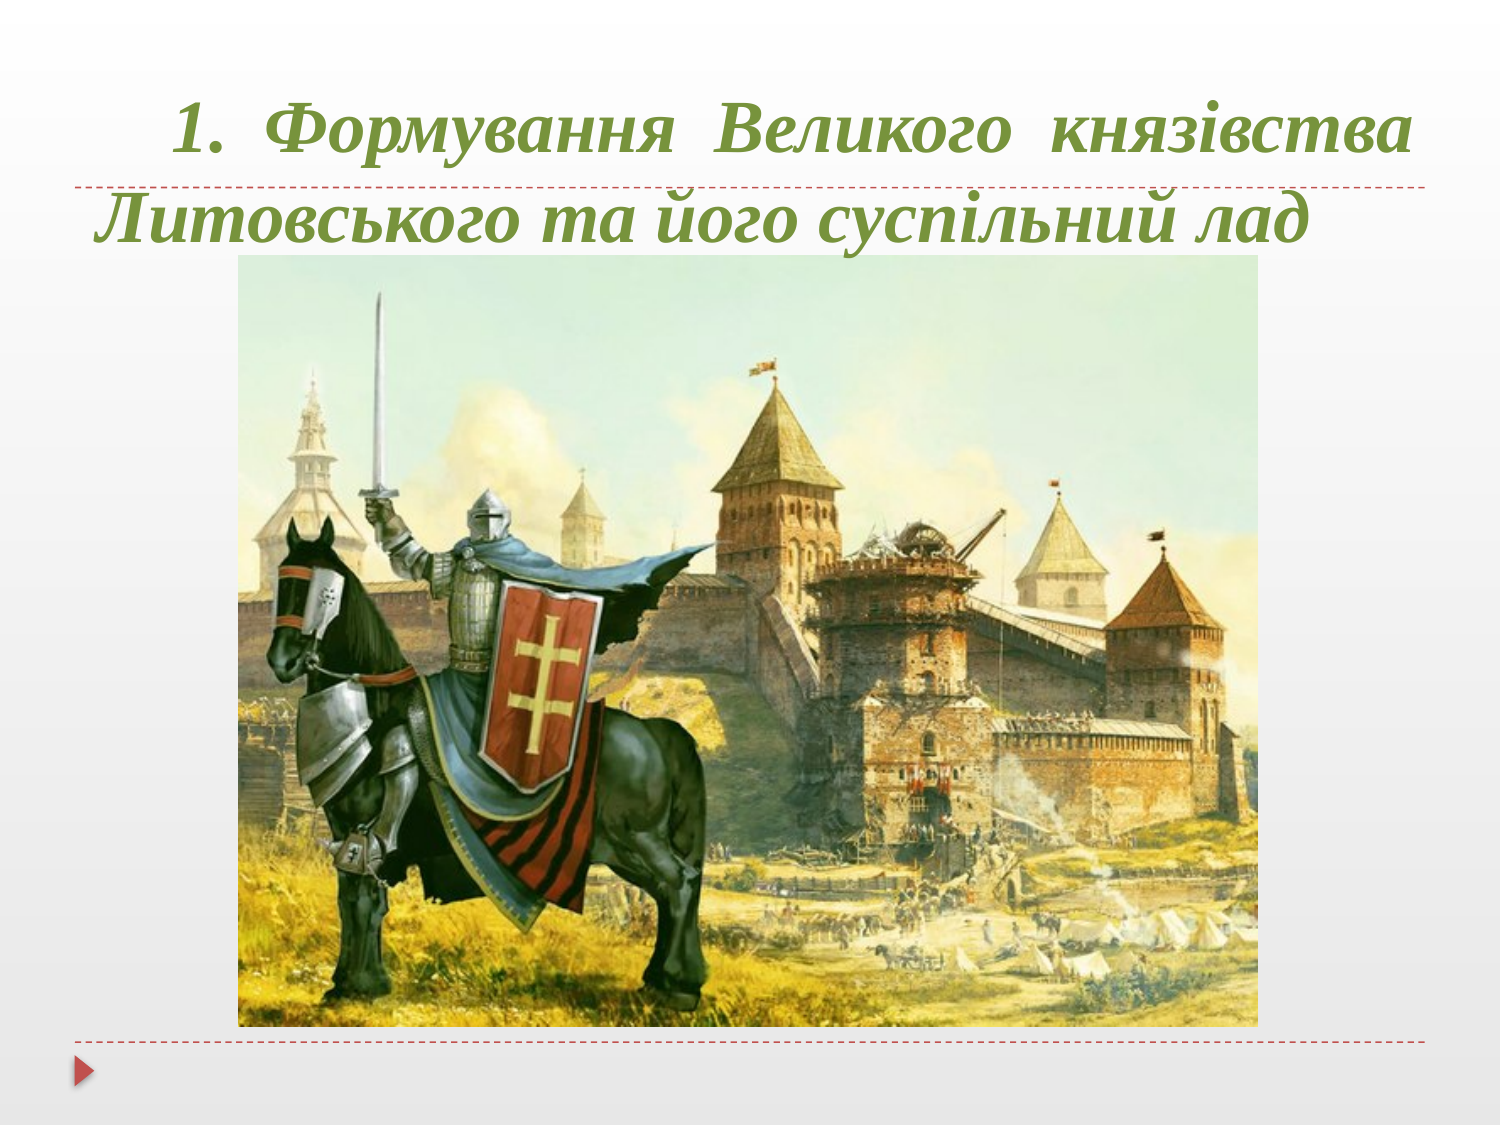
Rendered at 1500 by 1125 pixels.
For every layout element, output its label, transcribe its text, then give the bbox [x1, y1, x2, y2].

picture [238, 255, 1259, 1027]
text_box 1. Формування Великого князівства Литовського та його суспільний лад [81, 70, 1430, 265]
